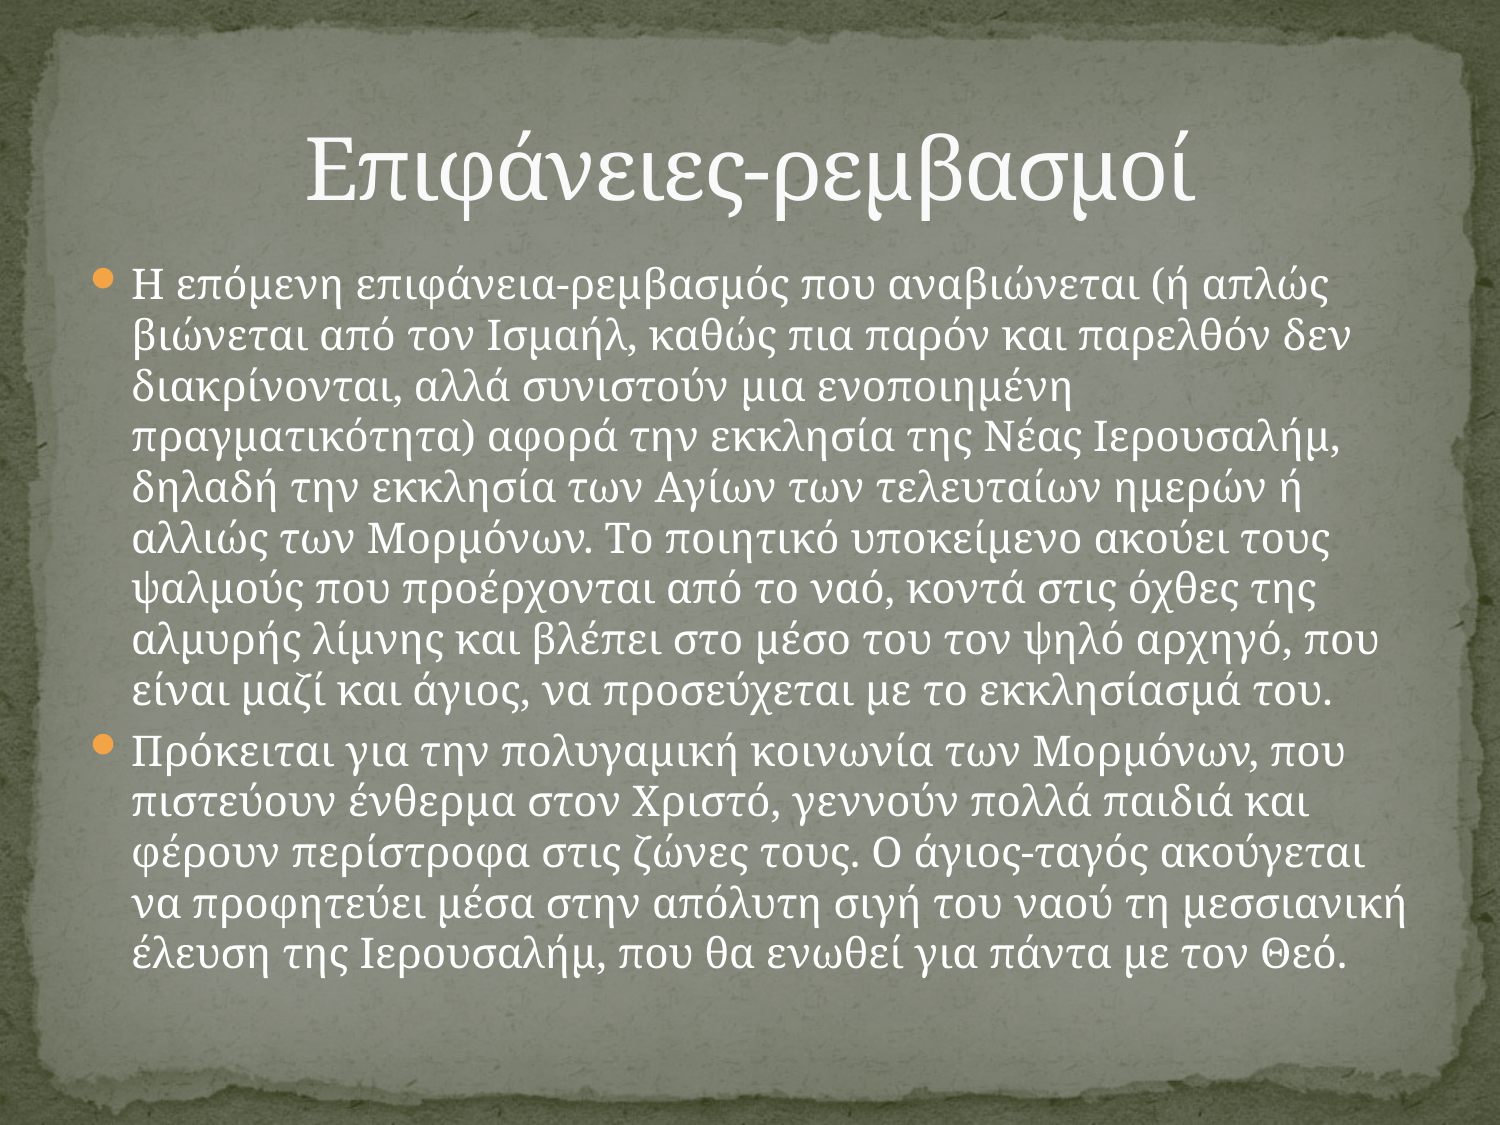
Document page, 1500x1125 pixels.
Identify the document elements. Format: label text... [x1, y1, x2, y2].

list Η επόμενη επιφάνεια-ρεμβασμός που αναβιώνεται (ή απλώς βιώνεται από τον Ισμαήλ, καθώς πια παρόν και παρελθόν δεν διακρίνονται, αλλά συνιστούν μια ενοποιημένη πραγματικότητα) αφορά την εκκλησία της Νέας Ιερουσαλήμ, δηλαδή την εκκλησία των Αγίων των τελευταίων ημερών ή αλλιώς των Μορμόνων. Το ποιητικό υποκείμενο ακούει τους ψαλμούς που προέρχονται από το ναό, κοντά στις όχθες της αλμυρής λίμνης και βλέπει στο μέσο του τον ψηλό αρχηγό, που είναι μαζί και άγιος, να προσεύχεται με το εκκλησίασμά του. Πρόκειται για την πολυγαμική κοινωνία των Μορμόνων, που πιστεύουν ένθερμα στον Χριστό, γεννούν πολλά παιδιά και φέρουν περίστροφα στις ζώνες τους. Ο άγιος-ταγός ακούγεται να προφητεύει μέσα στην απόλυτη σιγή του ναού τη μεσσιανική έλευση της Ιερουσαλήμ, που θα ενωθεί για πάντα με τον Θεό. [75, 249, 1425, 1000]
title Επιφάνειες-ρεμβασμοί [74, 24, 1425, 225]
